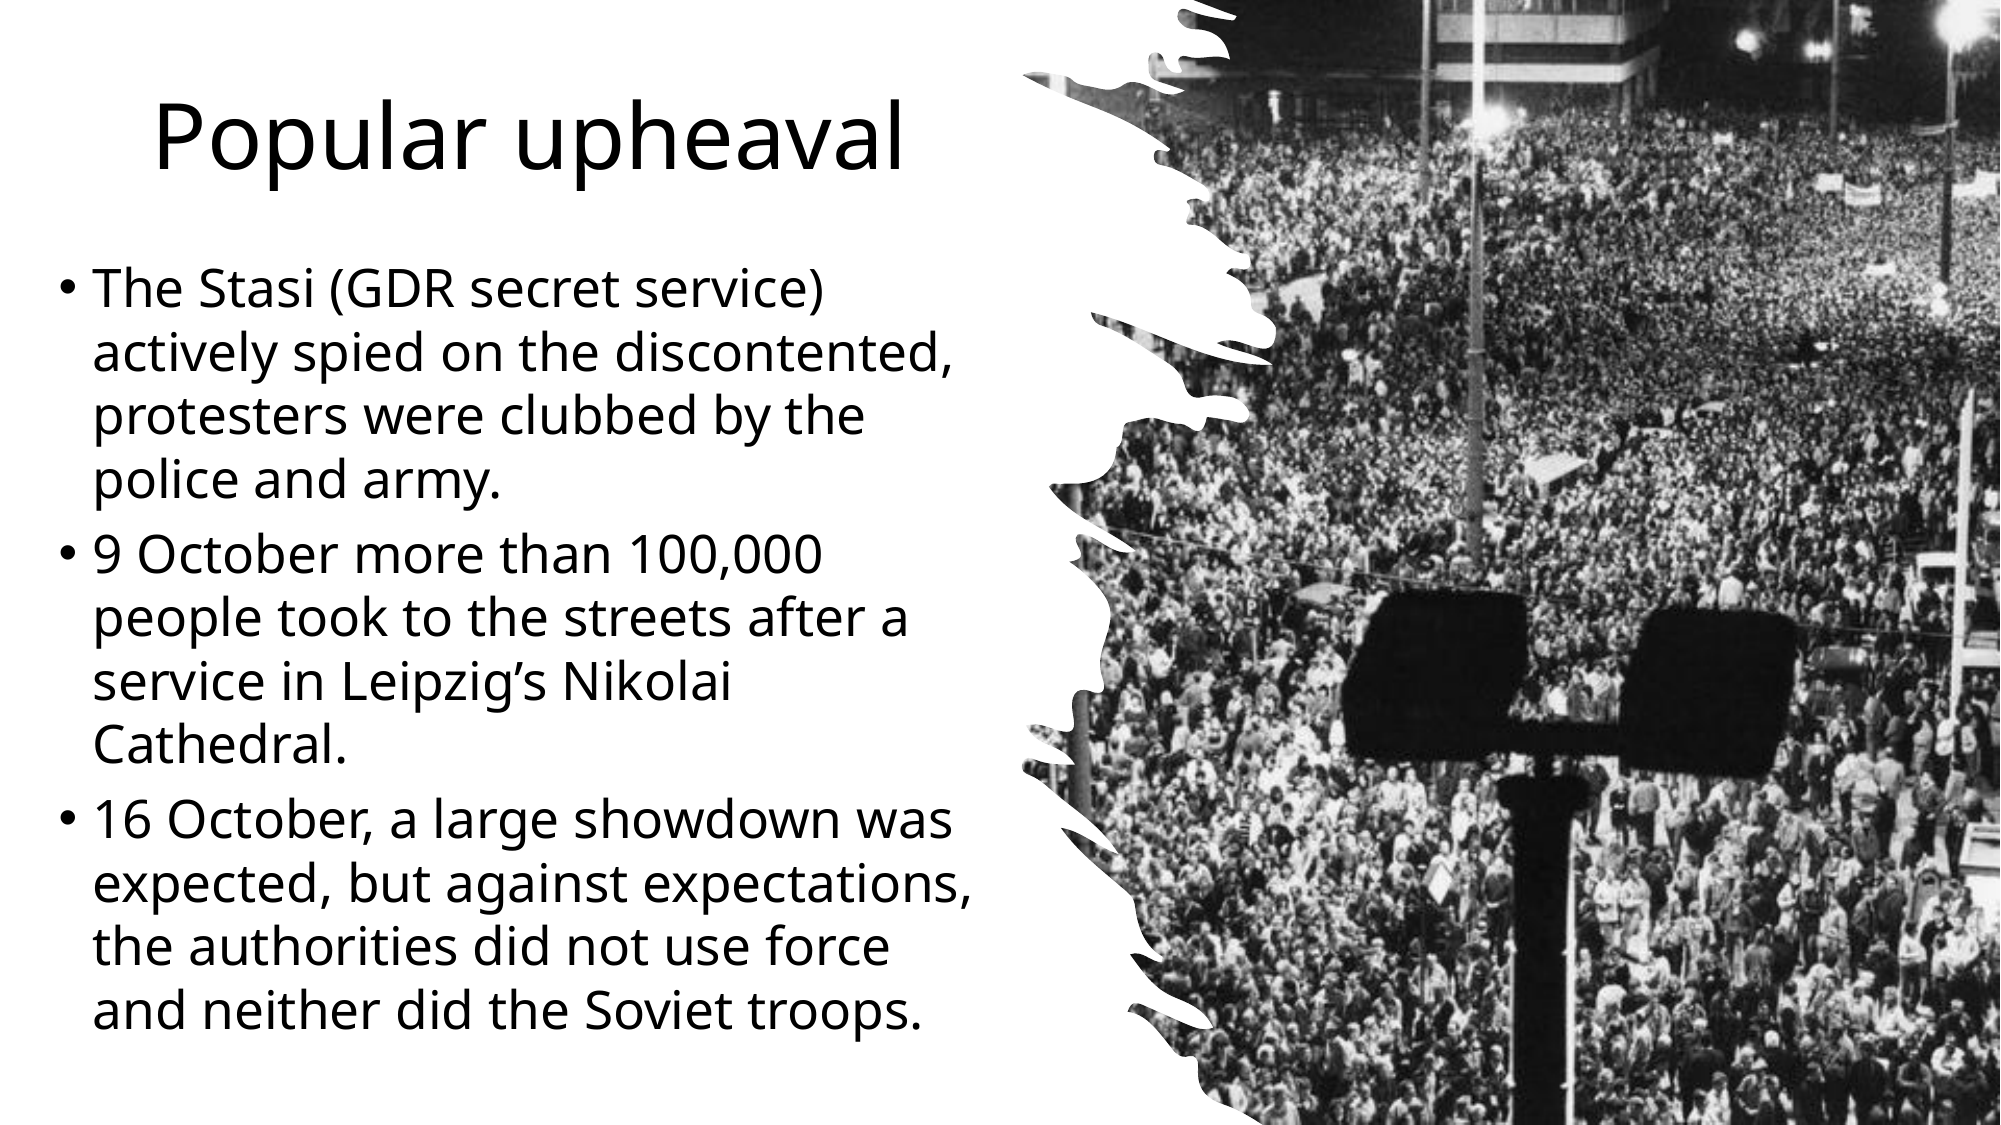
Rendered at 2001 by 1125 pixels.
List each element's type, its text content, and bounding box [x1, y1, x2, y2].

picture [1021, 0, 2000, 1125]
list The Stasi (GDR secret service) actively spied on the discontented, protesters were clubbed by the police and army. 9 October more than 100,000 people took to the streets after a service in Leipzig’s Nikolai Cathedral. 16 October, a large showdown was expected, but against expectations, the authorities did not use force and neither did the Soviet troops. [43, 247, 1000, 1099]
text_box [0, 0, 1021, 1125]
title Popular upheaval [60, 58, 1000, 222]
